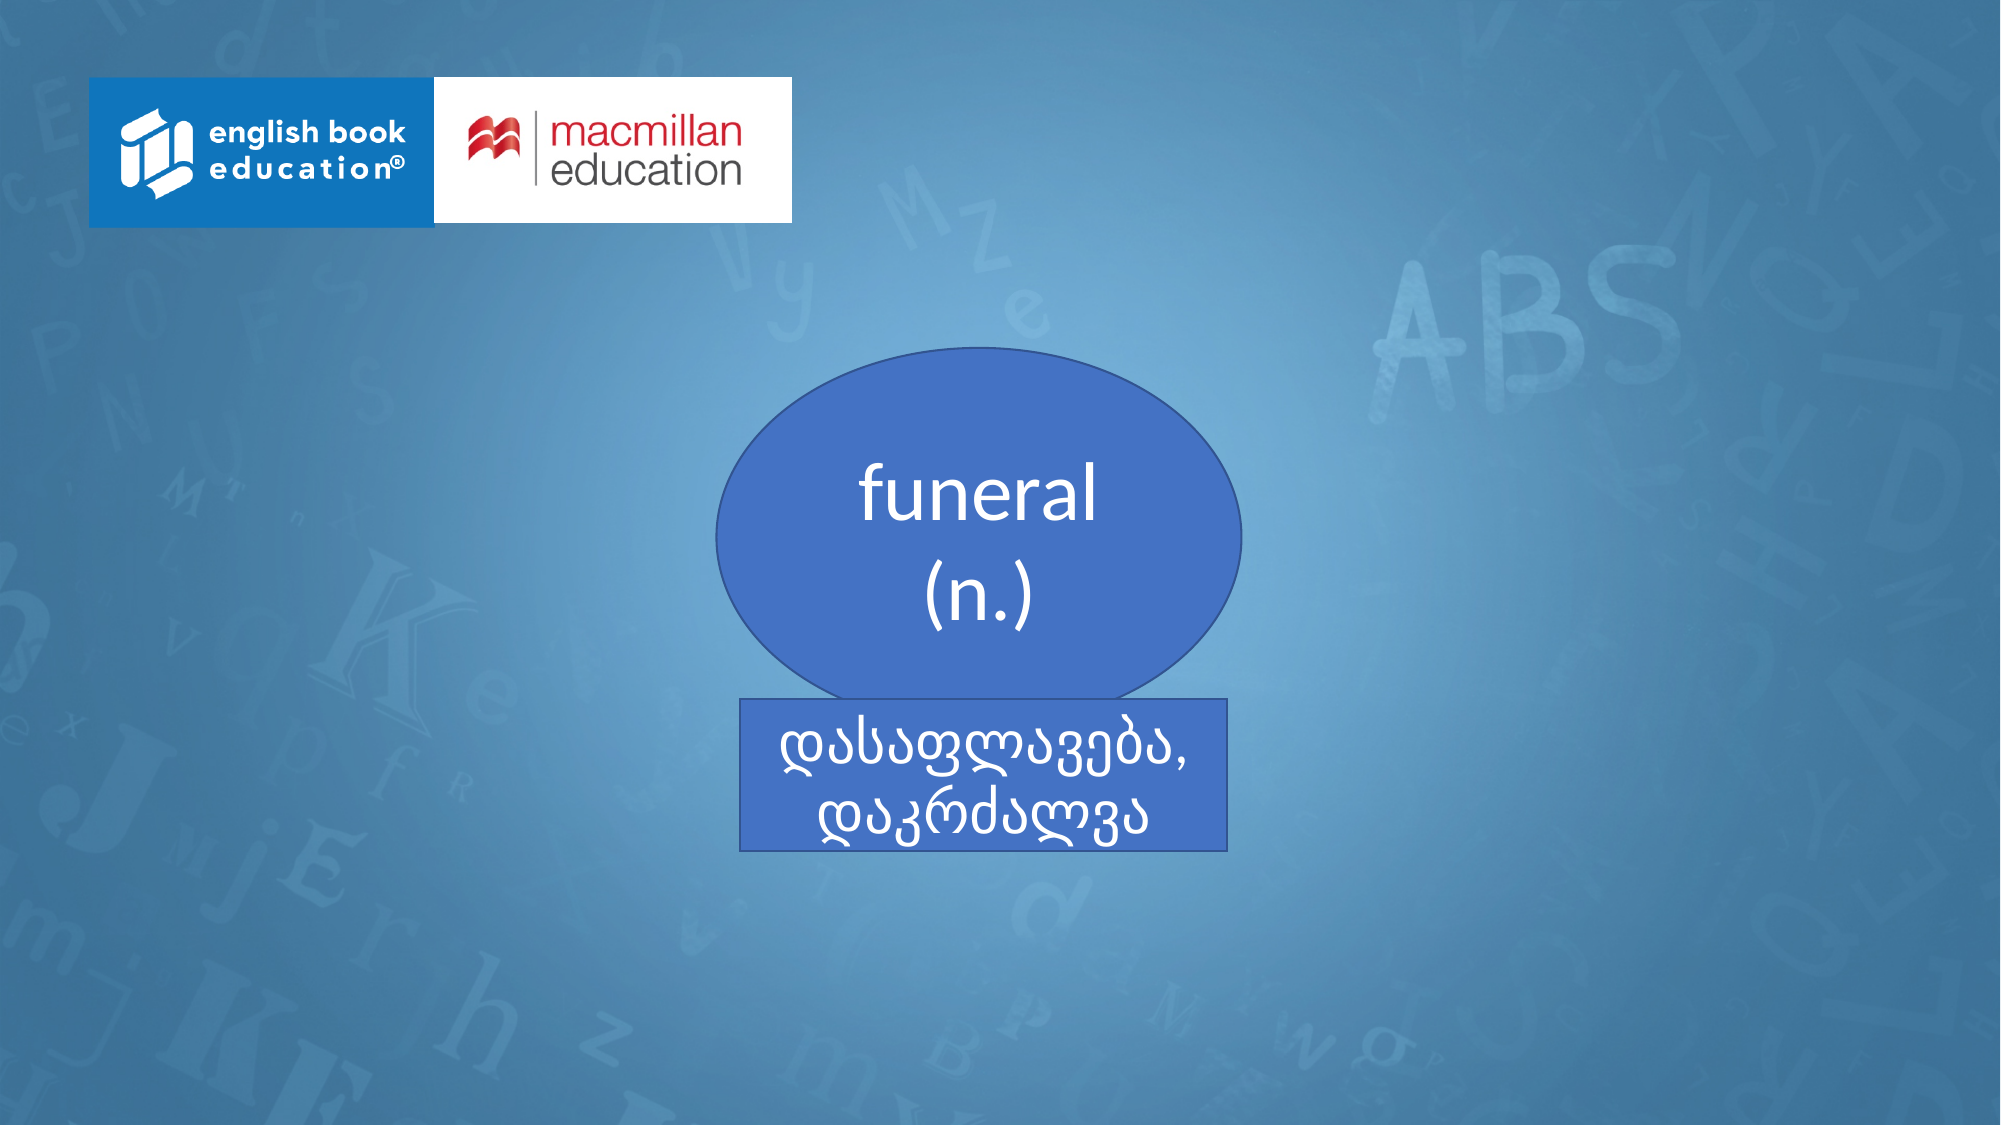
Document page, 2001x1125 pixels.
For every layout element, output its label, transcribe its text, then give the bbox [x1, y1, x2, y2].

text_box funeral (n.) [715, 346, 1243, 698]
text_box დასაფლავება, დაკრძალვა [739, 698, 1228, 852]
picture [0, 0, 2001, 1125]
